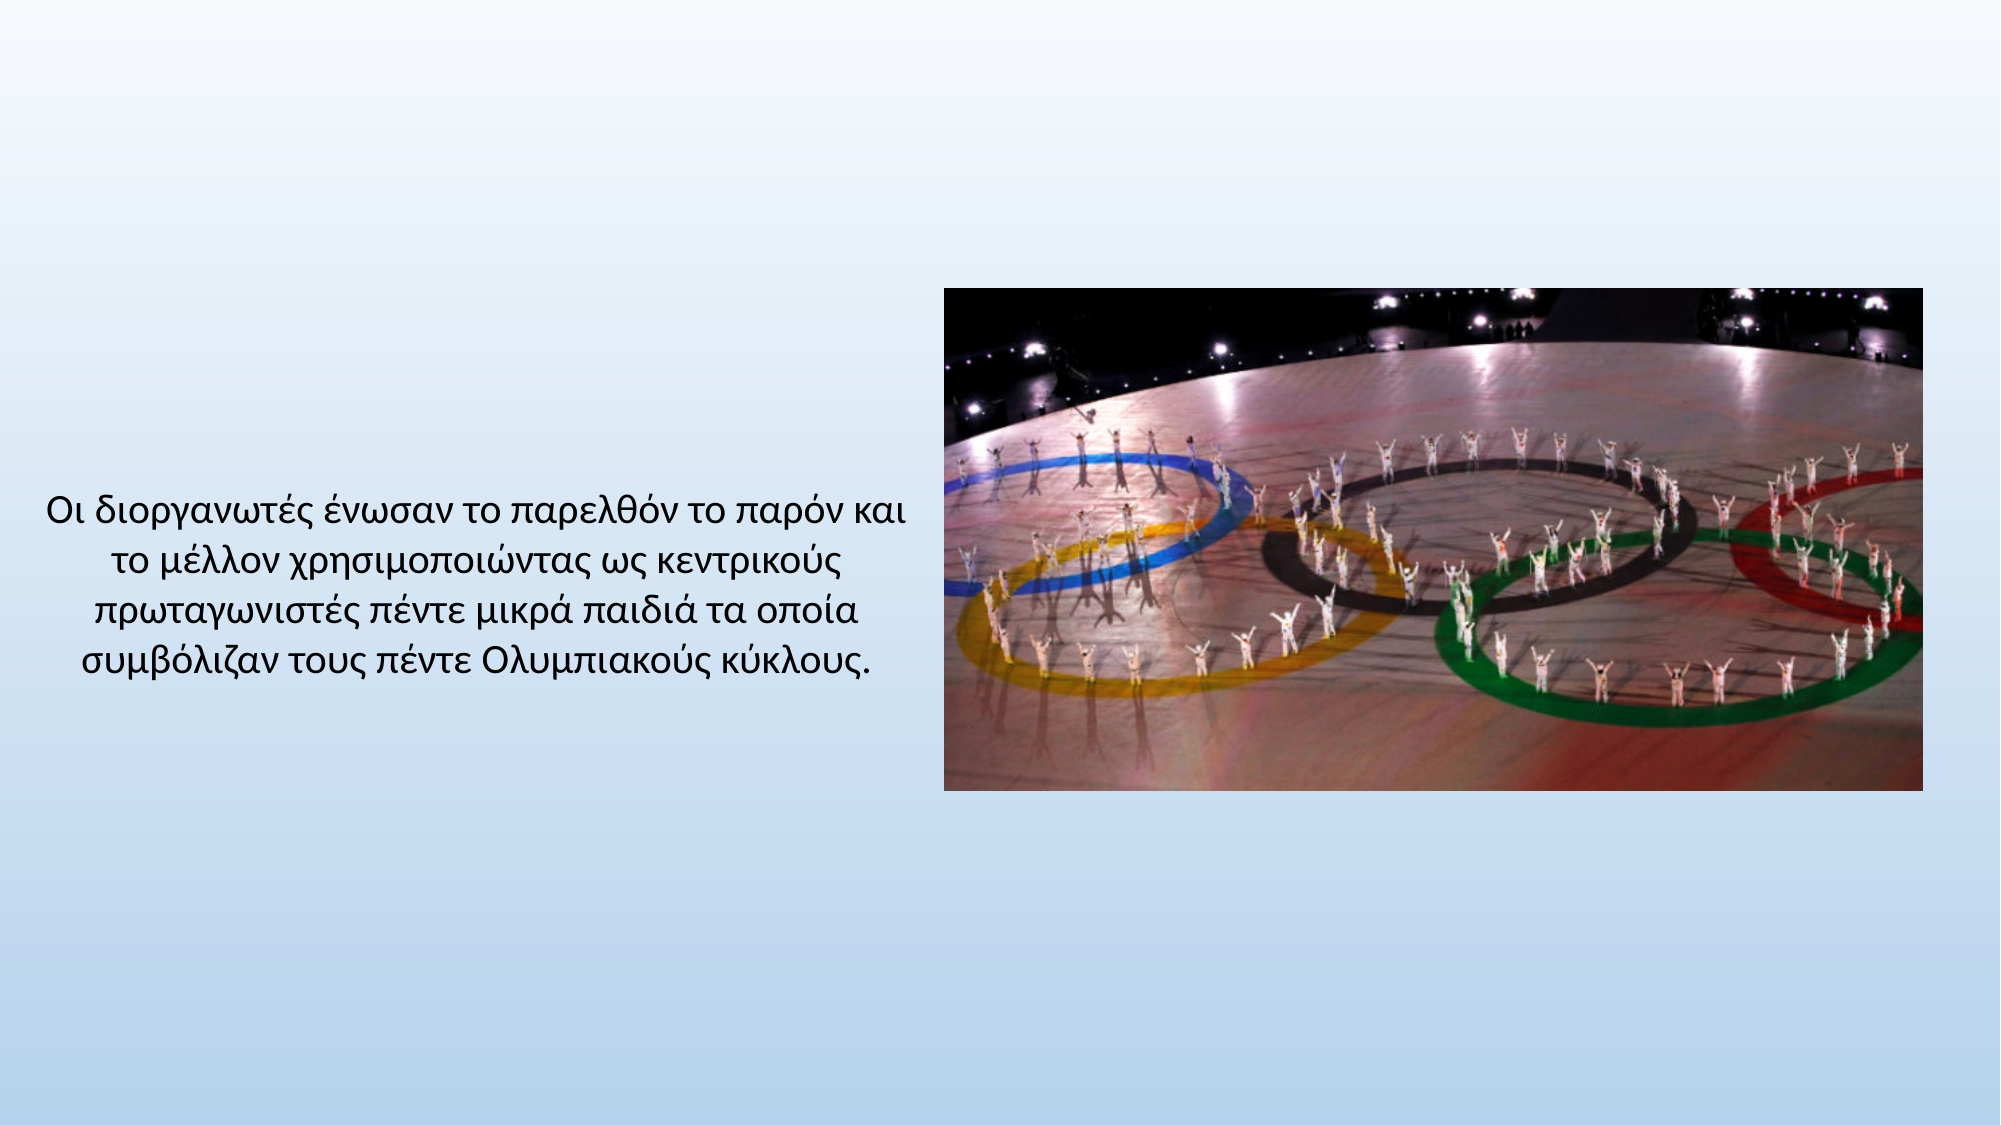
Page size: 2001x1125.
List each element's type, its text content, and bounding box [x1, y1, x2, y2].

text_box Οι διοργανωτές ένωσαν το παρελθόν το παρόν και το μέλλον χρησιμοποιώντας ως κεντρικούς πρωταγωνιστές πέντε μικρά παιδιά τα οποία συμβόλιζαν τους πέντε Ολυμπιακούς κύκλους. [8, 474, 944, 690]
picture [944, 288, 1923, 791]
